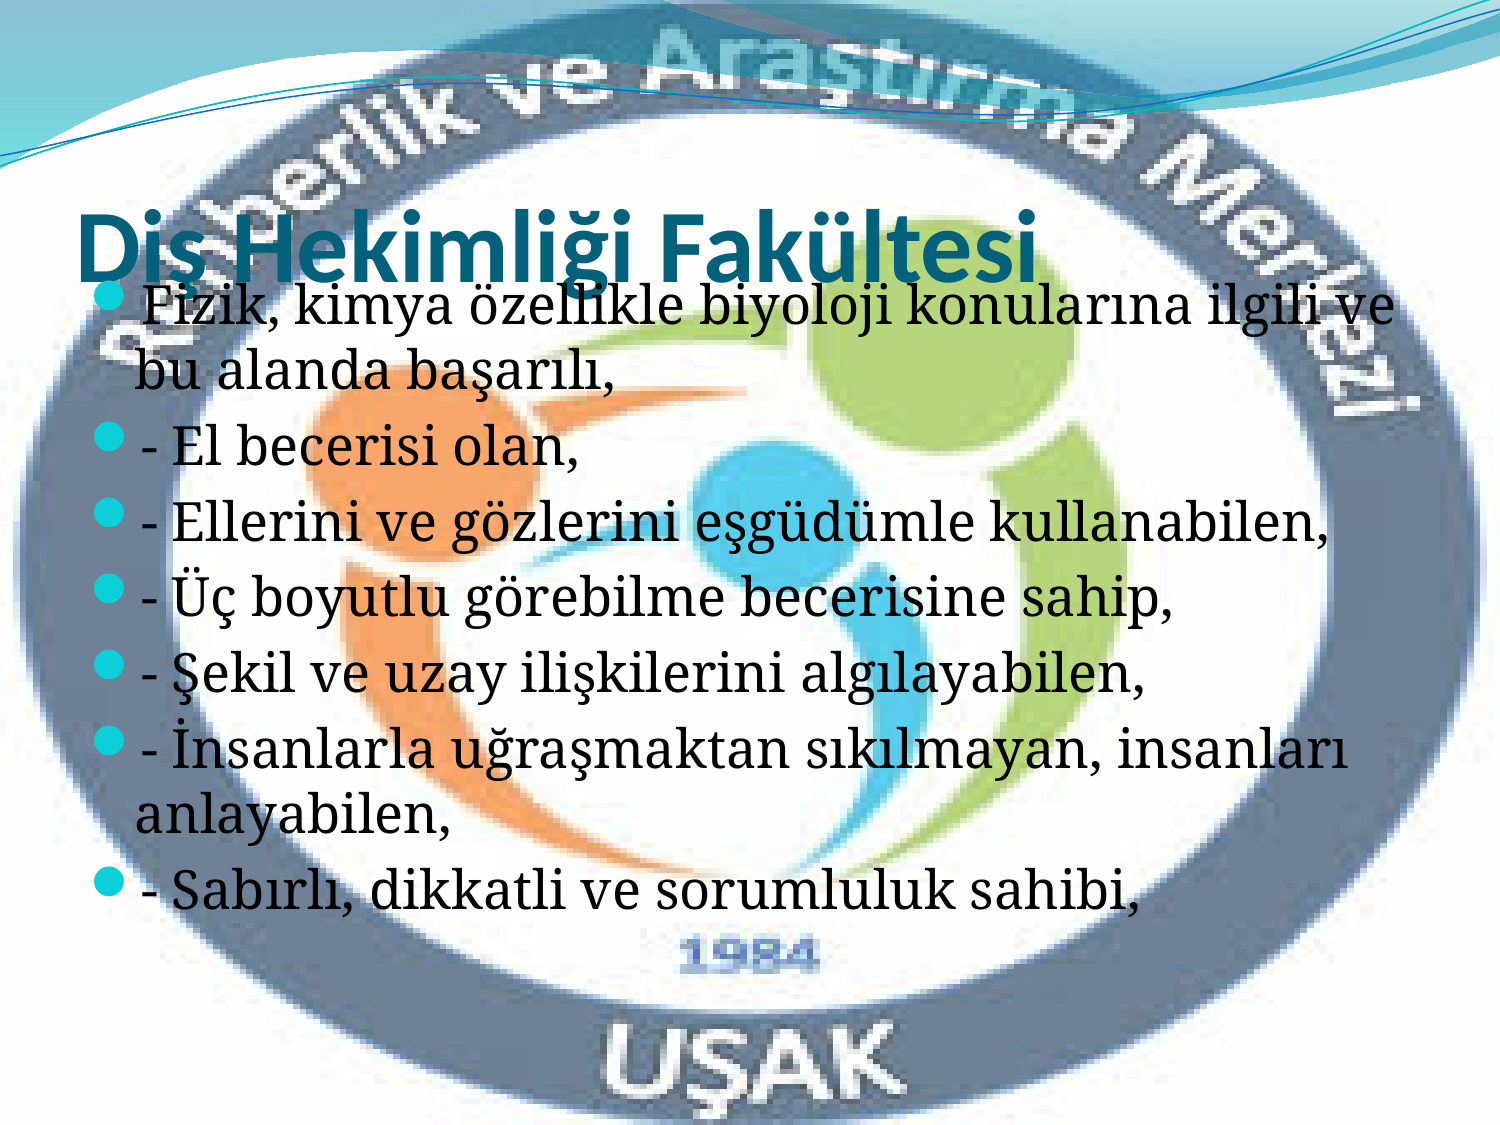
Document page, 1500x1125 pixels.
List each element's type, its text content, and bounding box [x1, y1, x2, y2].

title Diş Hekimliği Fakültesi [75, 115, 1425, 262]
list Fizik, kimya özellikle biyoloji konularına ilgili ve bu alanda başarılı, - El becerisi olan, - Ellerini ve gözlerini eşgüdümle kullanabilen, - Üç boyutlu görebilme becerisine sahip, - Şekil ve uzay ilişkilerini algılayabilen, - İnsanlarla uğraşmaktan sıkılmayan, insanları anlayabilen, - Sabırlı, dikkatli ve sorumluluk sahibi, [75, 262, 1425, 1035]
